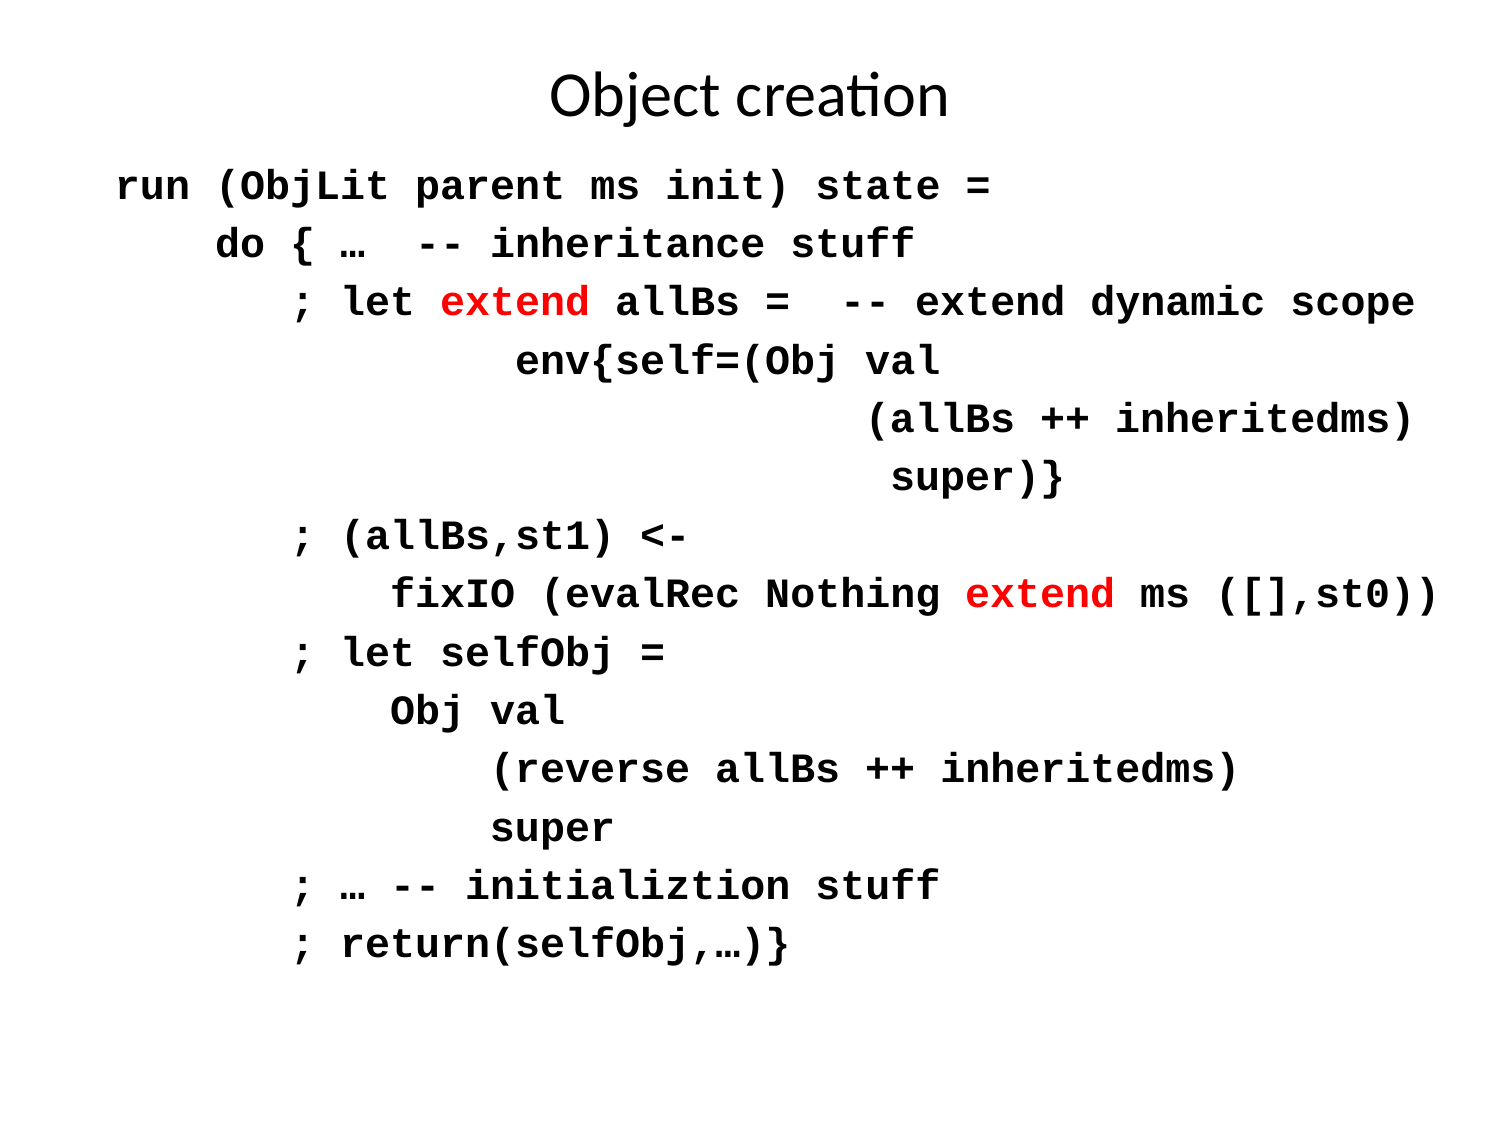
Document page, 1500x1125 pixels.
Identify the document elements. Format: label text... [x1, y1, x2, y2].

title Object creation [75, 45, 1425, 138]
list run (ObjLit parent ms init) state = do { … -- inheritance stuff ; let extend allBs = -- extend dynamic scope env{self=(Obj val (allBs ++ inheritedms) super)} ; (allBs,st1) <- fixIO (evalRec Nothing extend ms ([],st0)) ; let selfObj = Obj val (reverse allBs ++ inheritedms) super ; … -- initializtion stuff ; return(selfObj,…)} [75, 149, 1475, 1005]
